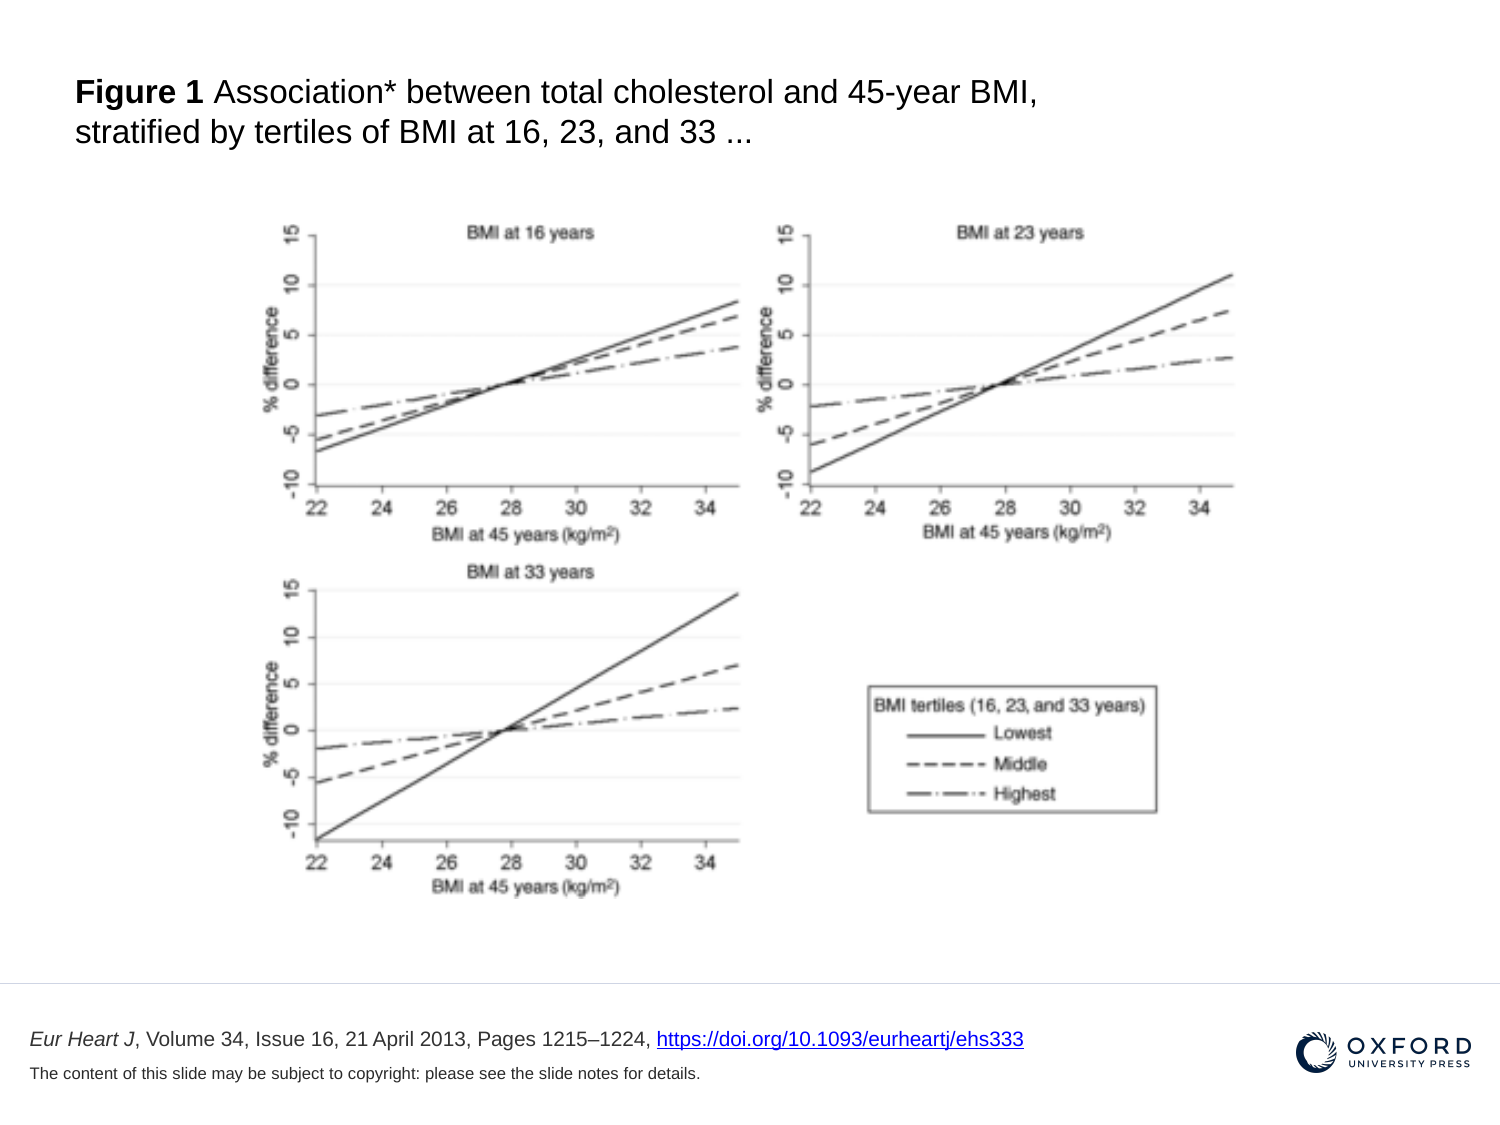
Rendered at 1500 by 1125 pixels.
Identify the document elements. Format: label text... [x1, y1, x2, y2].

picture [262, 224, 1238, 899]
title Figure 1 Association* between total cholesterol and 45-year BMI, stratified by tertiles of BMI at 16, 23, and 33 ... [75, 69, 1078, 171]
footer Eur Heart J, Volume 34, Issue 16, 21 April 2013, Pages 1215–1224, https://doi.org/10.1093/eurheartj/ehs333 The content of this slide may be subject to copyright: please see the slide notes for details. [0, 983, 1260, 1125]
picture [1296, 1032, 1471, 1073]
